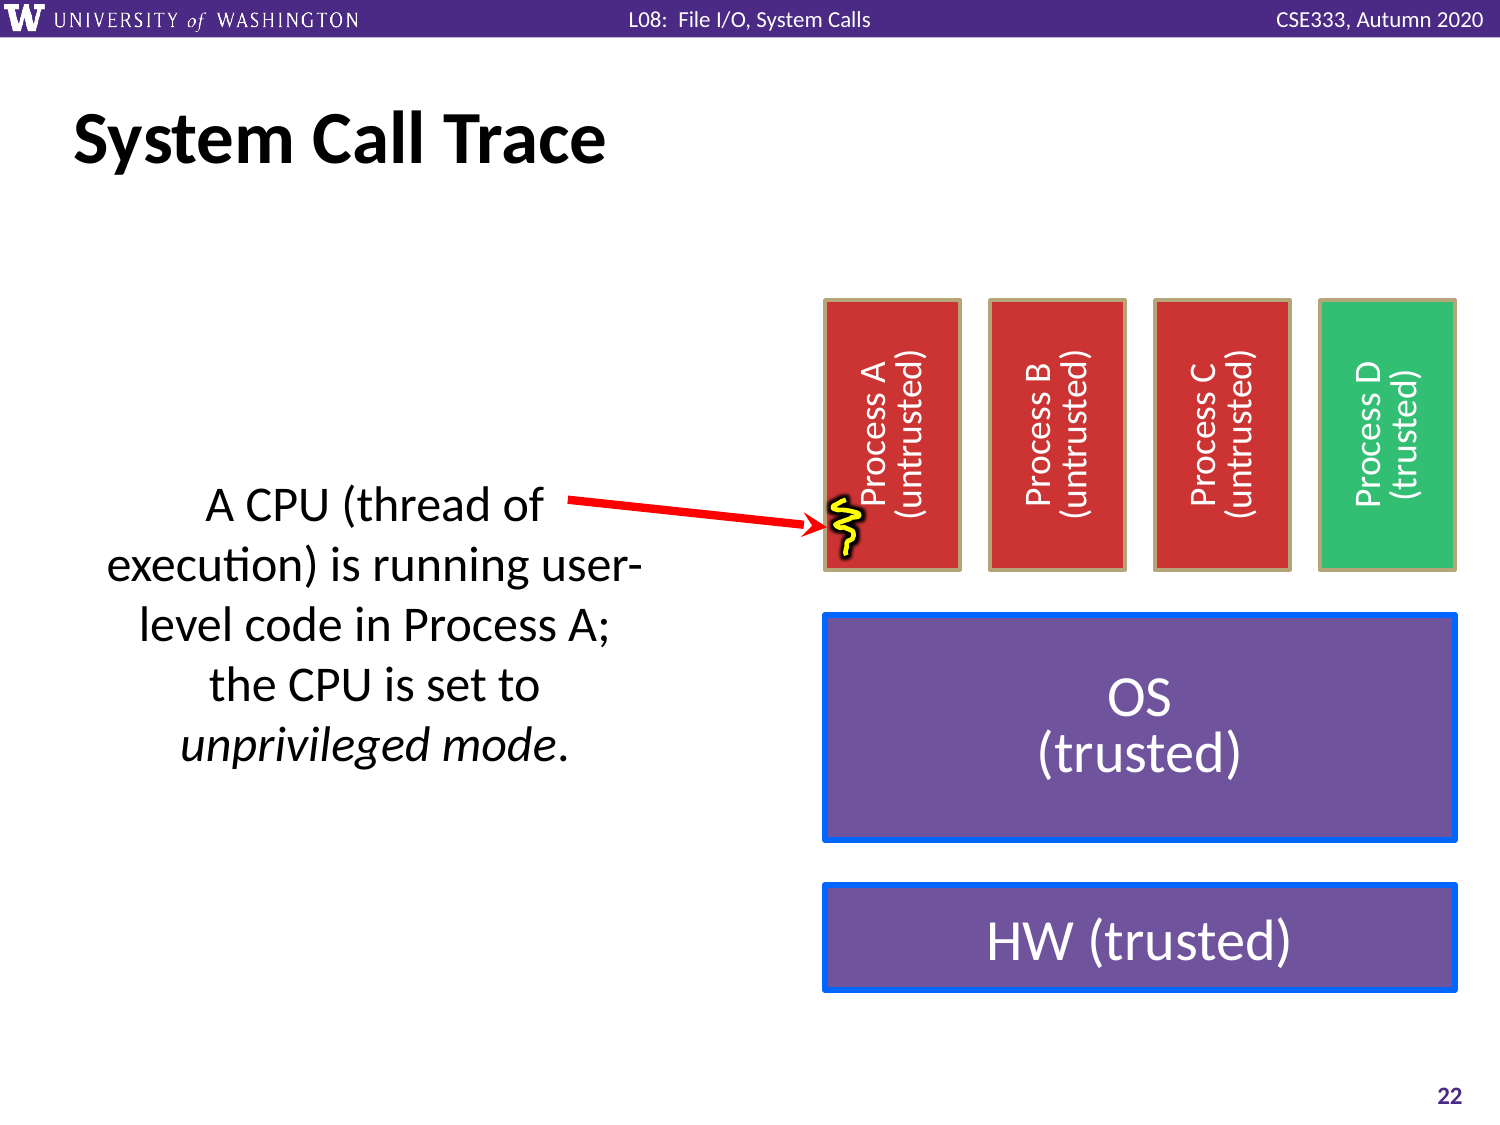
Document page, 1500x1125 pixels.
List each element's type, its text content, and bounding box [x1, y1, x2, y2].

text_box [567, 499, 828, 528]
text_box A CPU (thread of execution) is running user-level code in Process A; the CPU is set to unprivileged mode. [89, 464, 660, 780]
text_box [824, 299, 1456, 991]
picture [4, 4, 358, 32]
slide_number 22 [1400, 1065, 1500, 1125]
title System Call Trace [58, 71, 1438, 197]
